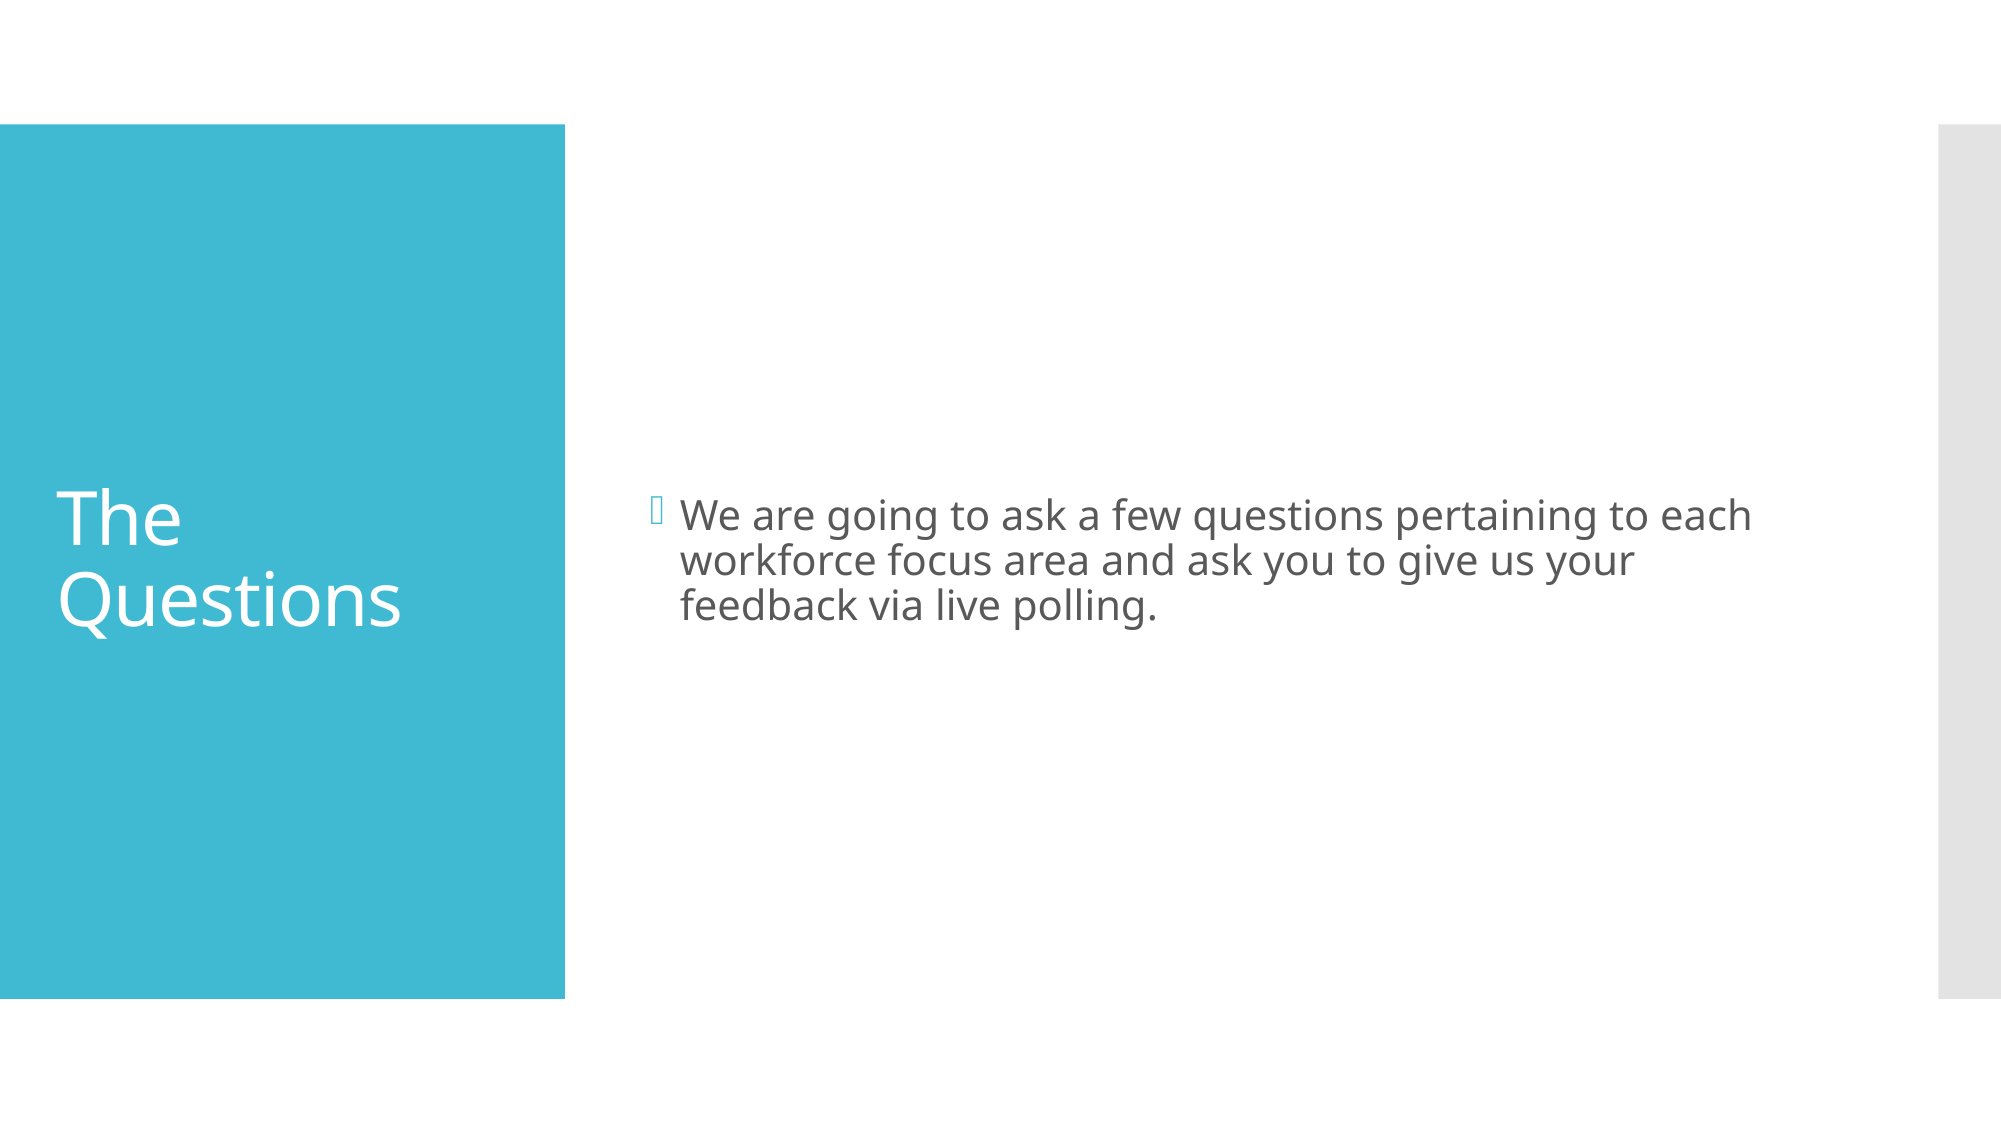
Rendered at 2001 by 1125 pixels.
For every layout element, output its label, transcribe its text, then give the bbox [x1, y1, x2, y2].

list We are going to ask a few questions pertaining to each workforce focus area and ask you to give us your feedback via live polling. [634, 141, 1835, 982]
title The Questions [41, 184, 525, 940]
